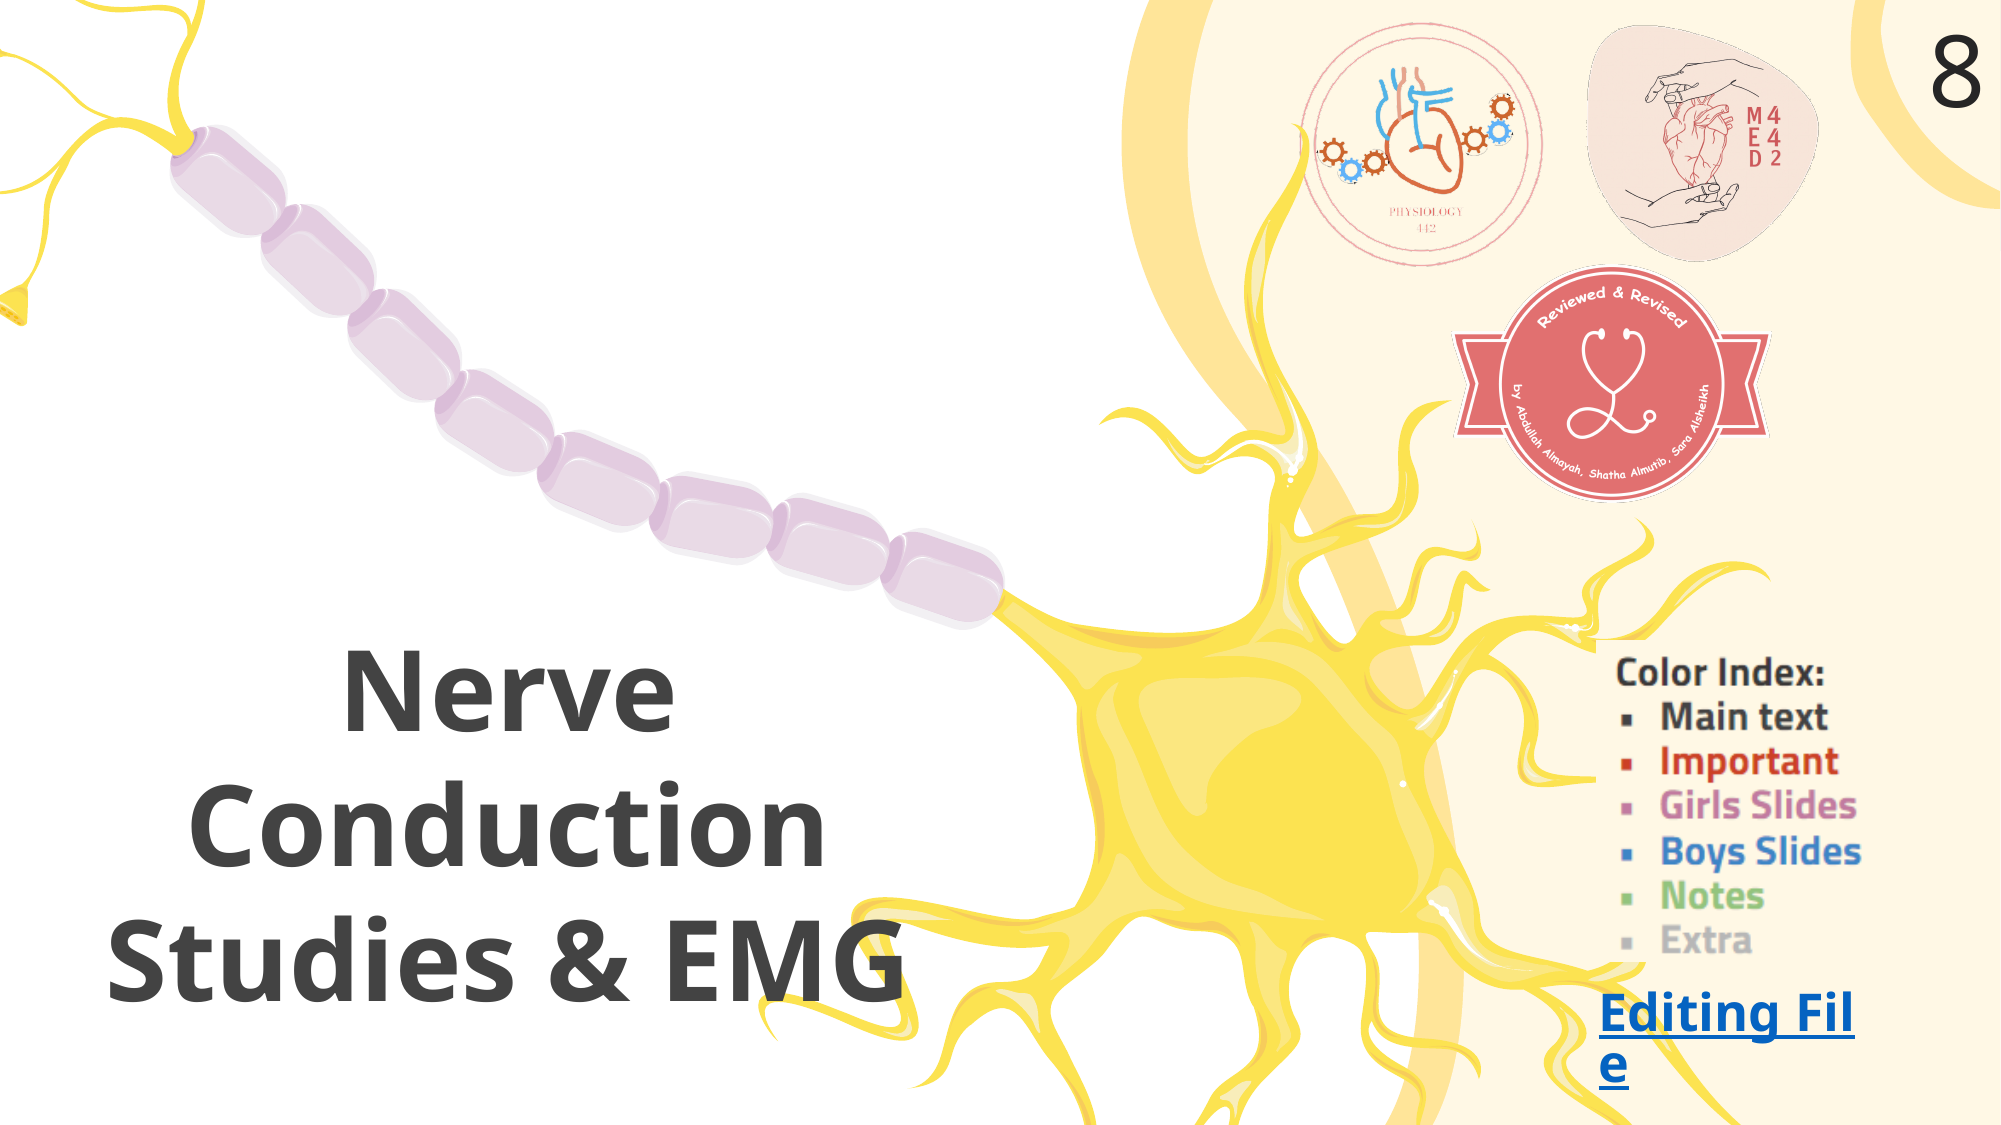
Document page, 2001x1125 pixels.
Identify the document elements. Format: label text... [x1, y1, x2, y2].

text_box Nerve Conduction Studies & EMG [0, 611, 1017, 1032]
text_box Editing File [1583, 982, 1889, 1052]
picture [1289, 16, 1831, 503]
text_box 8 [1913, 0, 1984, 137]
picture [1595, 640, 1877, 962]
